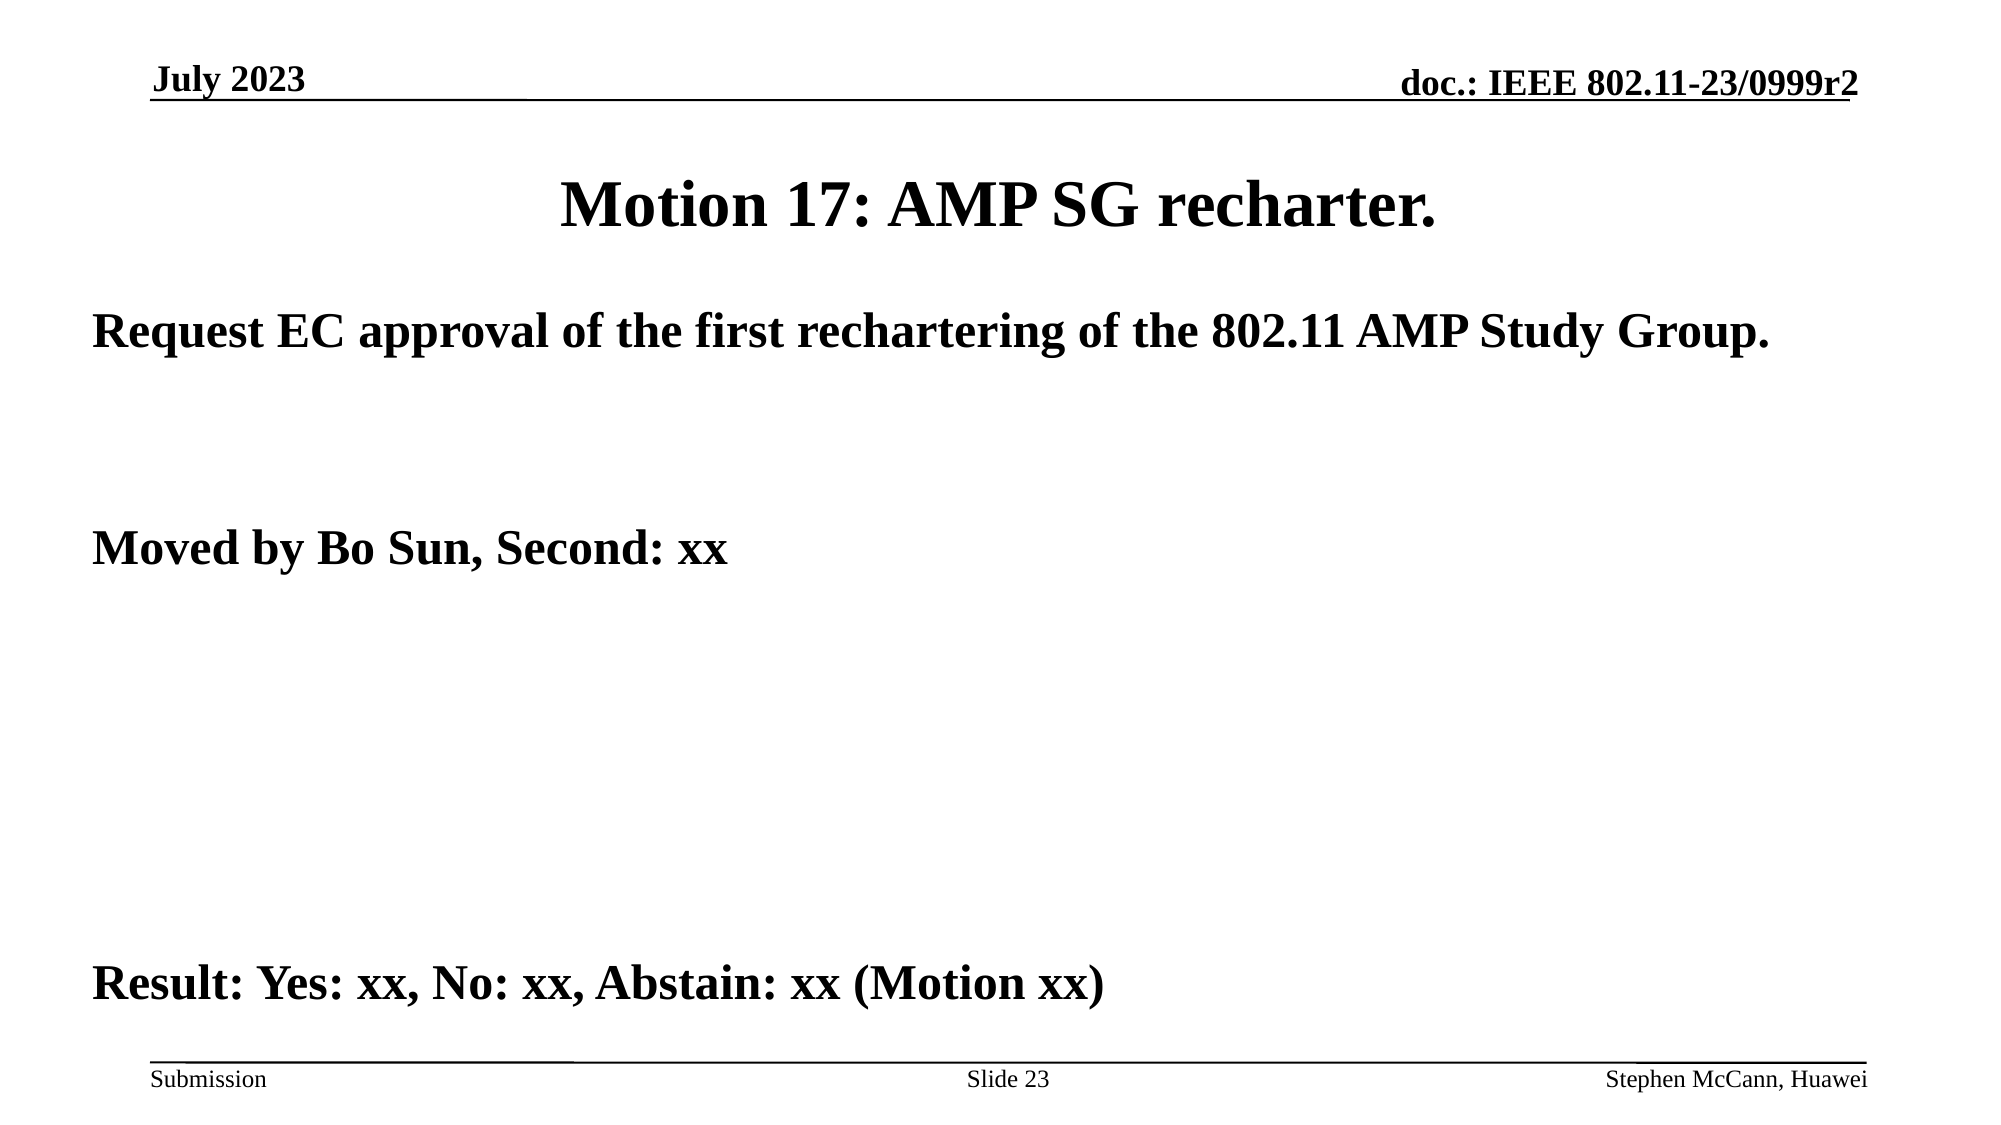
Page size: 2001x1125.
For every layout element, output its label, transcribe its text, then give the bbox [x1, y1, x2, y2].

footer Stephen McCann, Huawei [1171, 1061, 1869, 1093]
slide_number Slide 23 [950, 1061, 1067, 1123]
title Motion 17: AMP SG recharter. [149, 112, 1850, 288]
list Request EC approval of the first rechartering of the 802.11 AMP Study Group. Moved by Bo Sun, Second: xx Result: Yes: xx, No: xx, Abstain: xx (Motion xx) [76, 289, 1940, 1063]
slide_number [152, 54, 563, 100]
